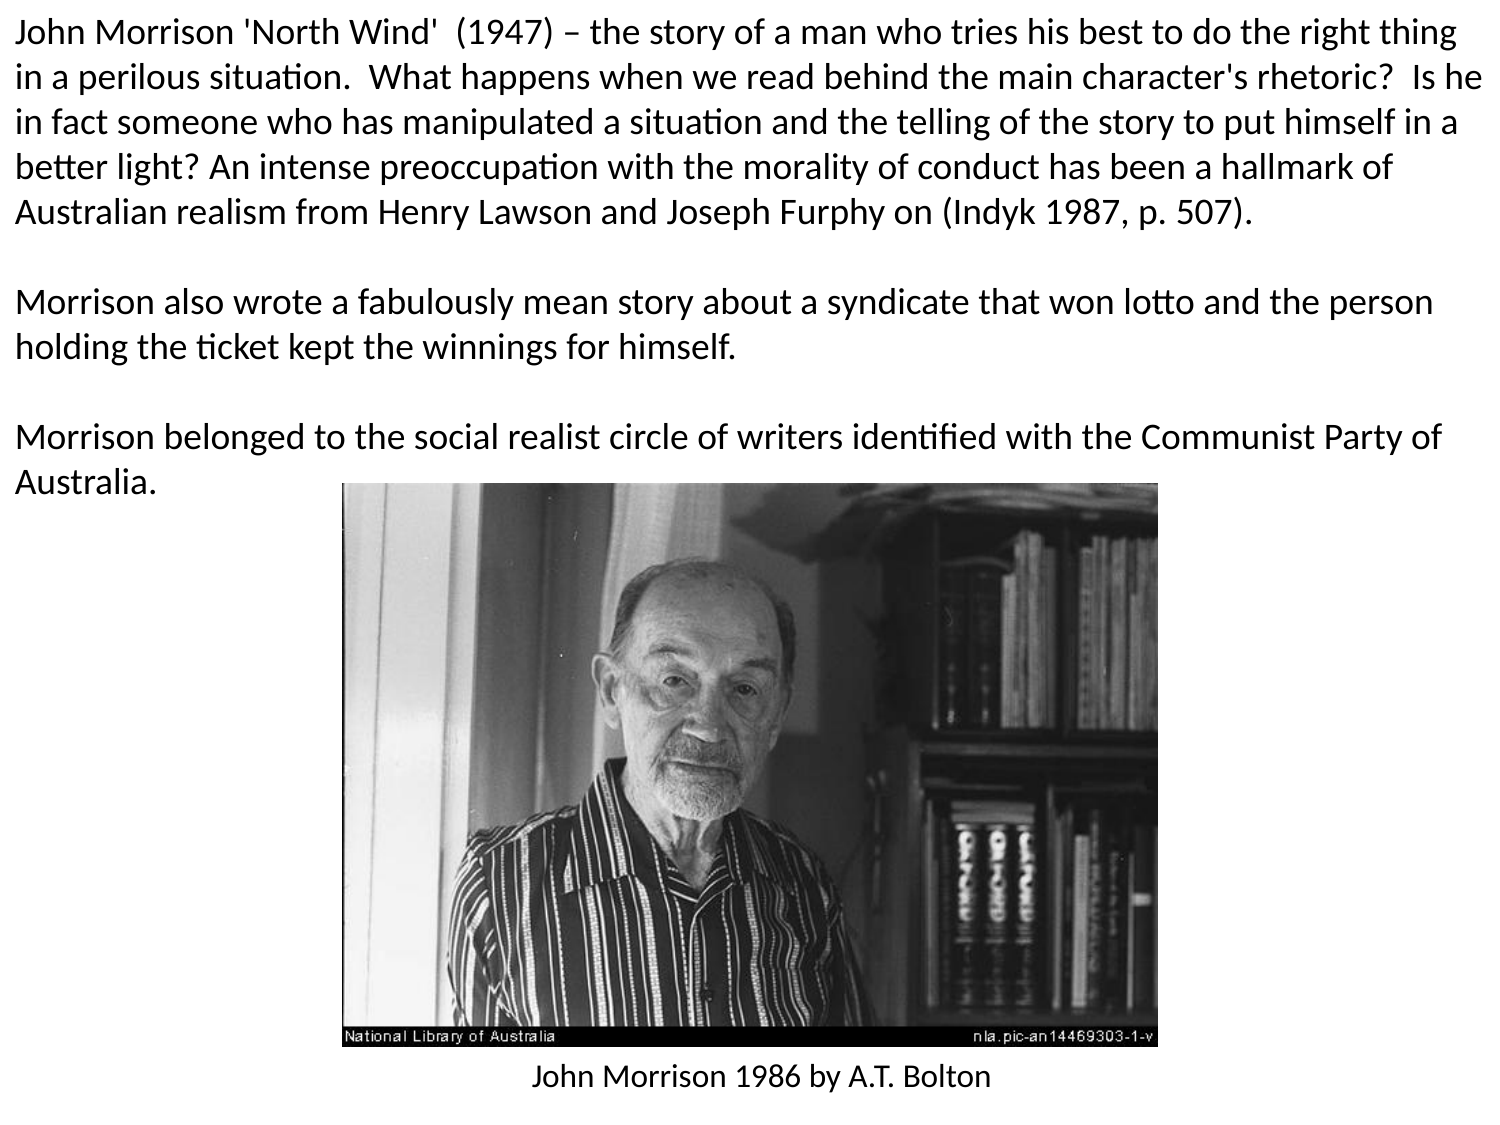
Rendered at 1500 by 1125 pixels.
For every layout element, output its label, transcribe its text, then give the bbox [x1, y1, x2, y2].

text_box John Morrison 'North Wind' (1947) – the story of a man who tries his best to do the right thing in a perilous situation. What happens when we read behind the main character's rhetoric? Is he in fact someone who has manipulated a situation and the telling of the story to put himself in a better light? An intense preoccupation with the morality of conduct has been a hallmark of Australian realism from Henry Lawson and Joseph Furphy on (Indyk 1987, p. 507). Morrison also wrote a fabulously mean story about a syndicate that won lotto and the person holding the ticket kept the winnings for himself. Morrison belonged to the social realist circle of writers identified with the Communist Party of Australia. [0, 0, 1500, 510]
text_box John Morrison 1986 by A.T. Bolton [517, 1055, 1008, 1102]
picture [342, 482, 1158, 1047]
